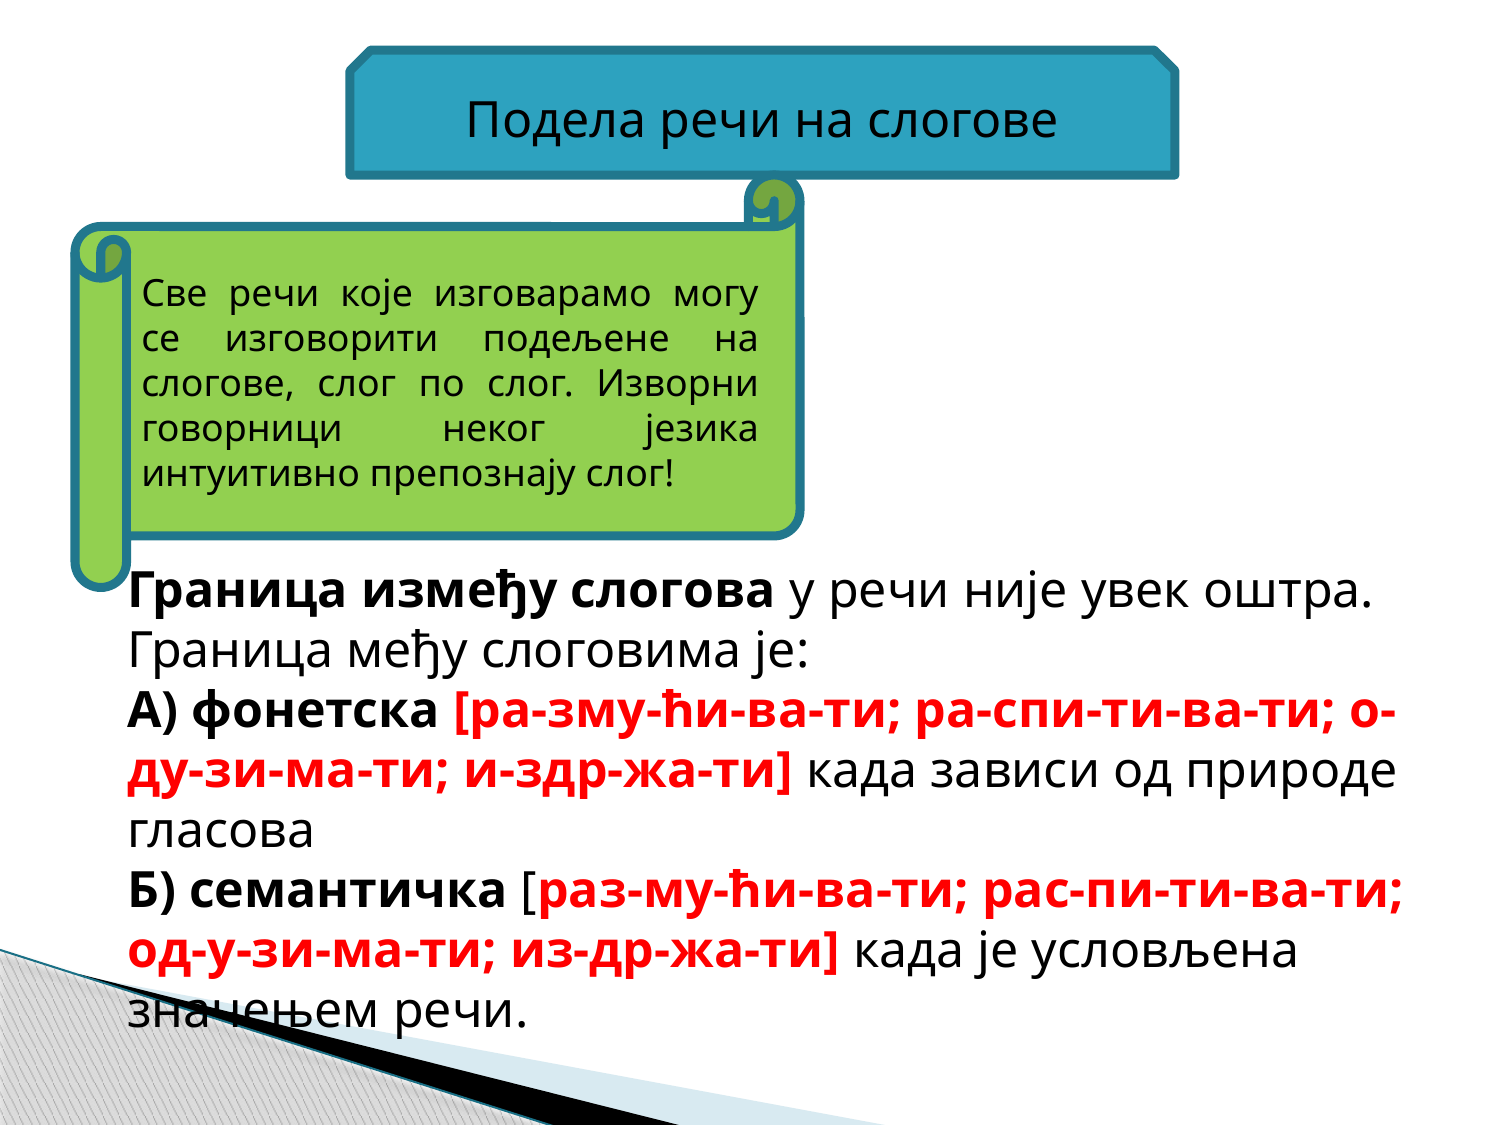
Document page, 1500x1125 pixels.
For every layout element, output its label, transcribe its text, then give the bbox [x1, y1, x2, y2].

text_box Подела речи на слогове [345, 45, 1180, 180]
text_box Све речи које изговарамо могу се изговорити подељене на слогове, слог по слог. Изворни говорници неког језика интуитивно препознају слог! [70, 170, 805, 592]
text_box Граница између слогова у речи није увек оштра. Граница међу слоговима је: А) фонетска [ра-зму-ћи-ва-ти; ра-спи-ти-ва-ти; о-ду-зи-ма-ти; и-здр-жа-ти] када зависи од природе гласова Б) семантичка [раз-му-ћи-ва-ти; рас-пи-ти-ва-ти; од-у-зи-ма-ти; из-др-жа-ти] када је условљена значењем речи. [112, 549, 1488, 1045]
